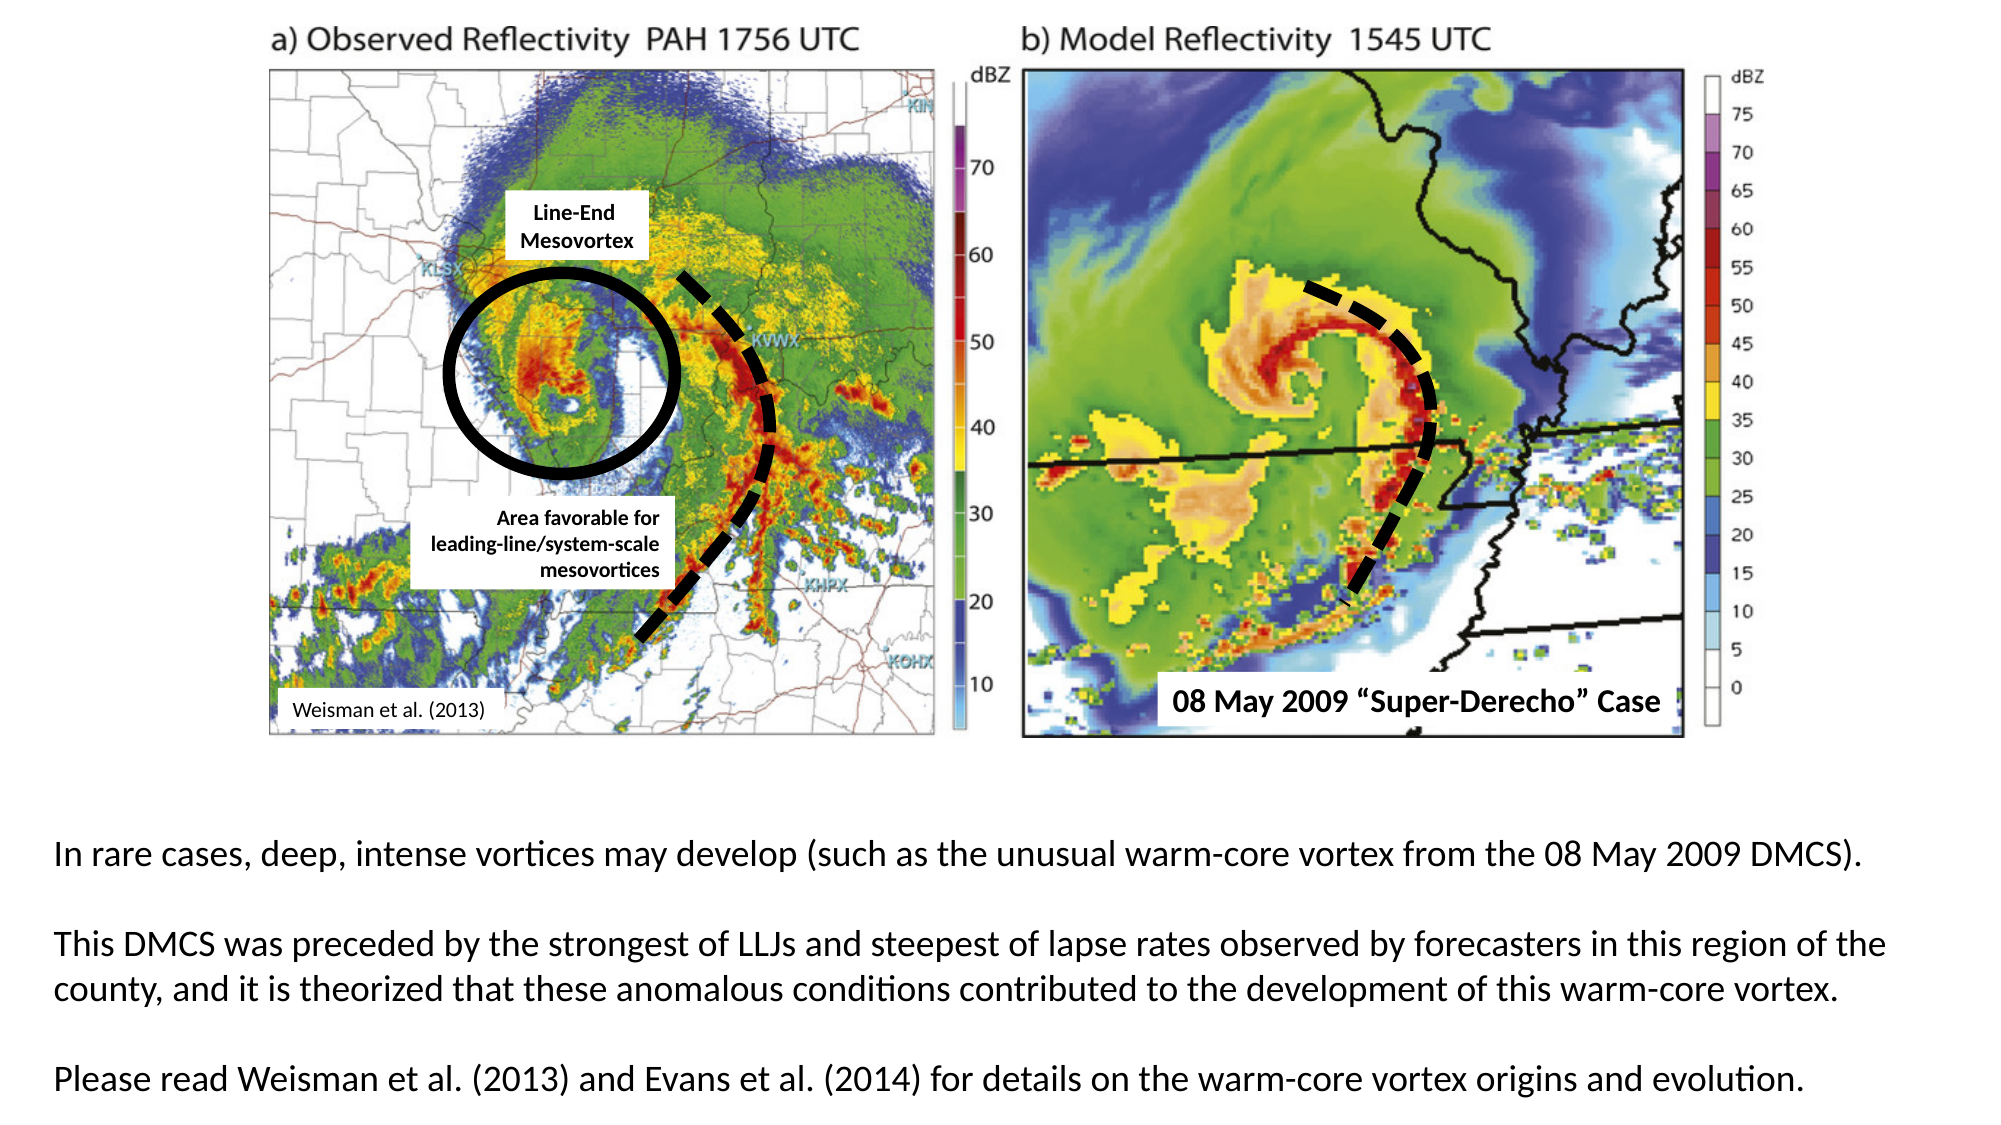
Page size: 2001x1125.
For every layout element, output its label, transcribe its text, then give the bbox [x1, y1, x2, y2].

text_box In rare cases, deep, intense vortices may develop (such as the unusual warm-core vortex from the 08 May 2009 DMCS). This DMCS was preceded by the strongest of LLJs and steepest of lapse rates observed by forecasters in this region of the county, and it is theorized that these anomalous conditions contributed to the development of this warm-core vortex. Please read Weisman et al. (2013) and Evans et al. (2014) for details on the warm-core vortex origins and evolution. [38, 821, 2000, 1107]
picture [269, 26, 1764, 738]
